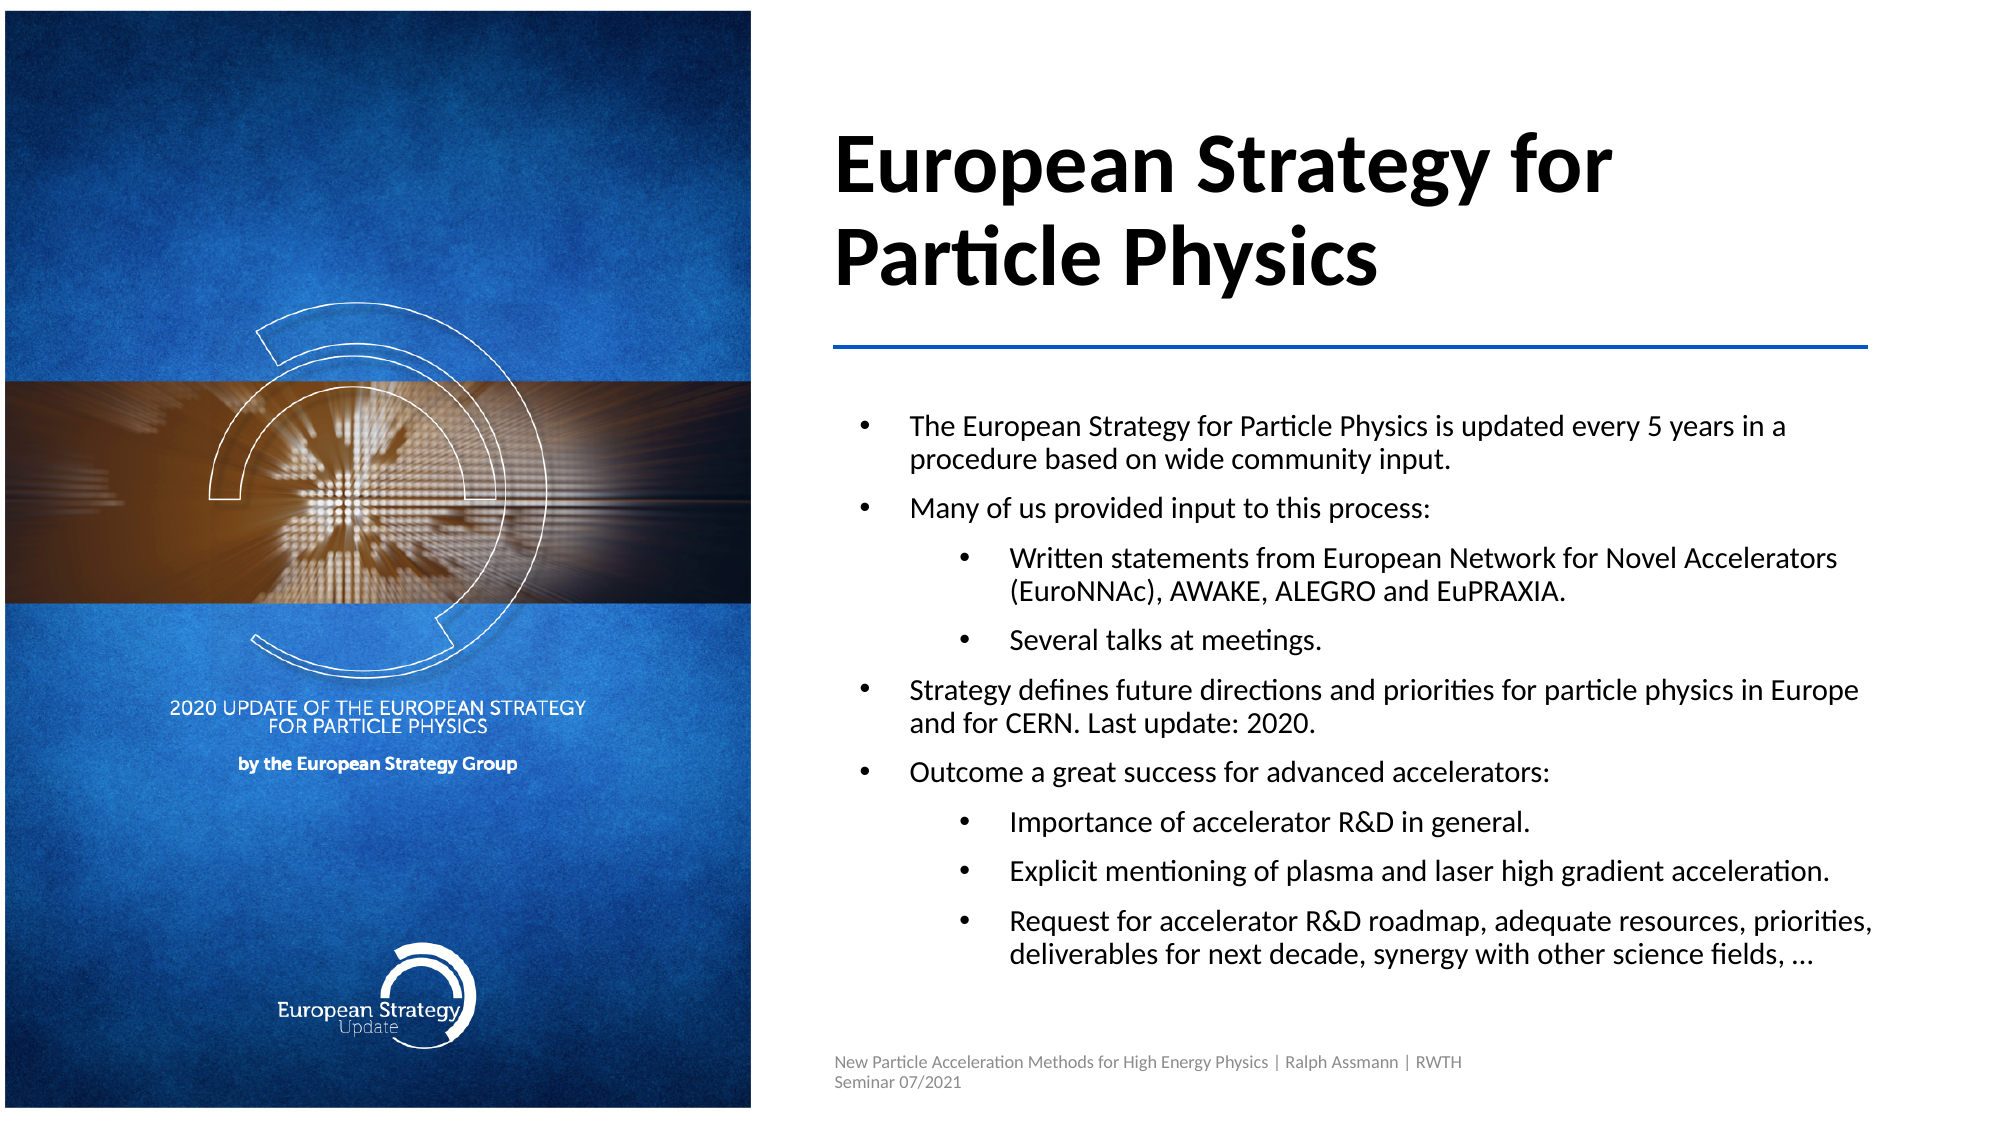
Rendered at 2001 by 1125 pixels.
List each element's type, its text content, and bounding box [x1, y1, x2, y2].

footer New Particle Acceleration Methods for High Energy Physics | Ralph Assmann | RWTH Seminar 07/2021 [814, 1042, 1494, 1103]
picture [0, 0, 761, 1125]
text_box The European Strategy for Particle Physics is updated every 5 years in a procedure based on wide community input. Many of us provided input to this process: Written statements from European Network for Novel Accelerators (EuroNNAc), AWAKE, ALEGRO and EuPRAXIA. Several talks at meetings. Strategy defines future directions and priorities for particle physics in Europe and for CERN. Last update: 2020. Outcome a great success for advanced accelerators: Importance of accelerator R&D in general. Explicit mentioning of plasma and laser high gradient acceleration. Request for accelerator R&D roadmap, adequate resources, priorities, deliverables for next decade, synergy with other science fields, … [814, 399, 1895, 1021]
title European Strategy for Particle Physics [814, 103, 1895, 315]
